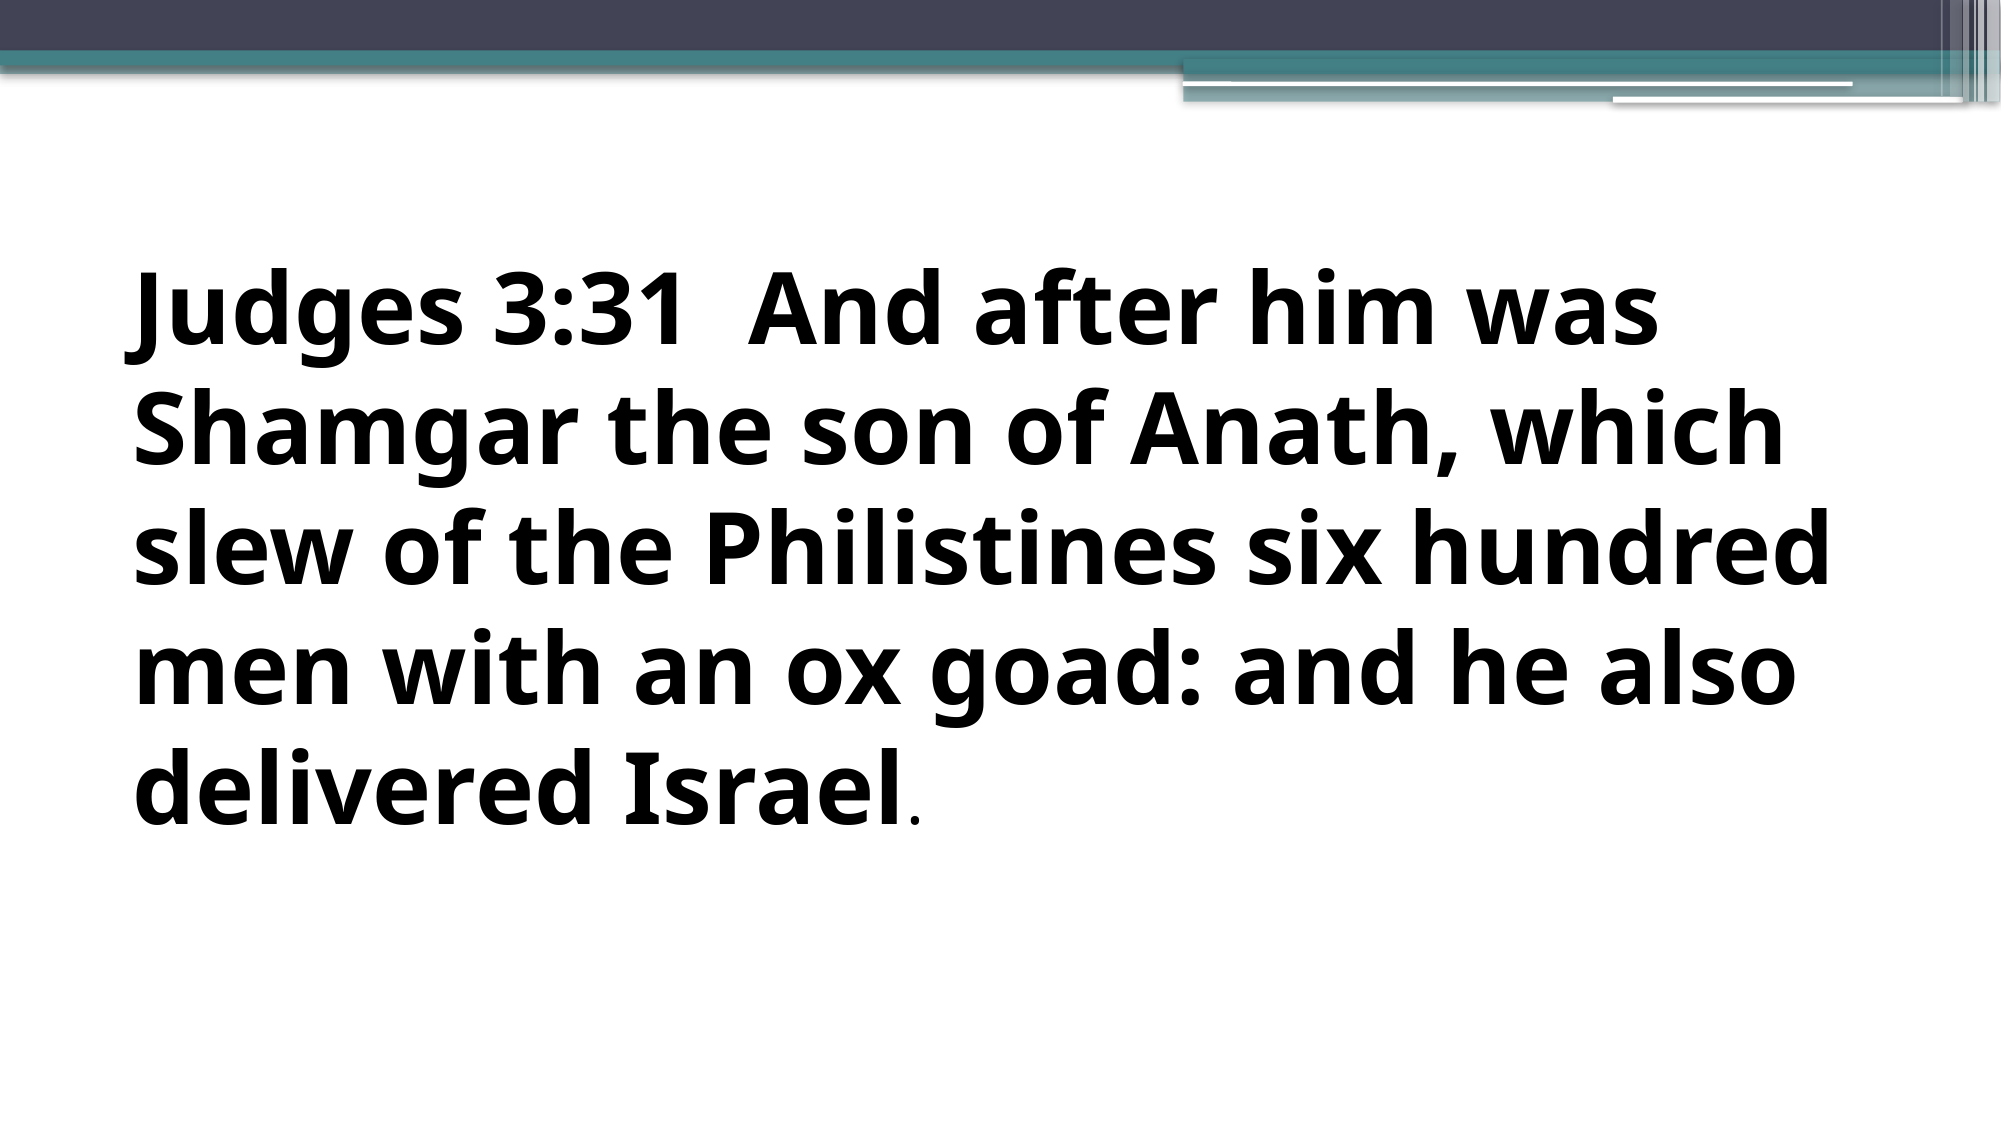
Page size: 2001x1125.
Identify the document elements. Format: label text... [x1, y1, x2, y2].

list Judges 3:31 And after him was Shamgar the son of Anath, which slew of the Philistines six hundred men with an ox goad: and he also delivered Israel. [99, 237, 1900, 1100]
